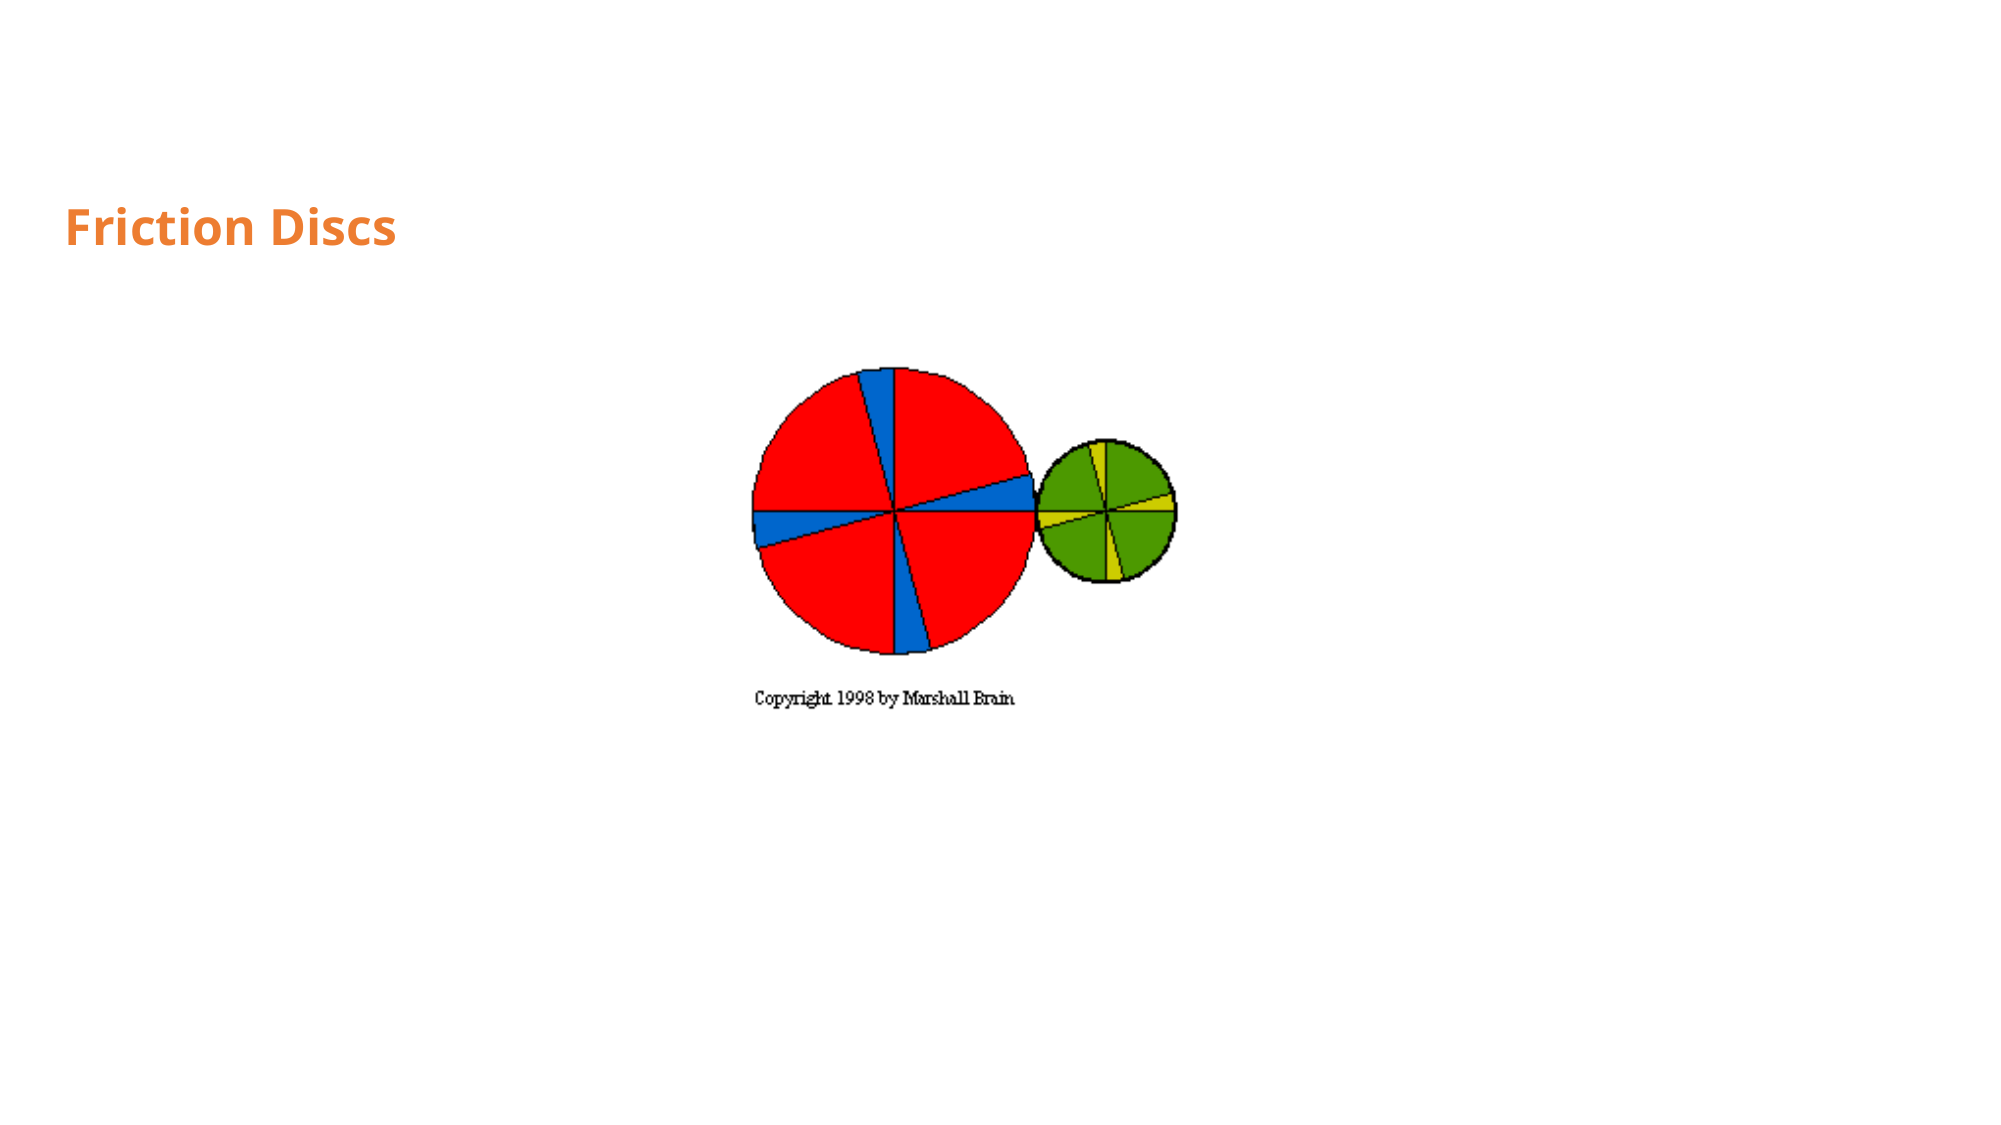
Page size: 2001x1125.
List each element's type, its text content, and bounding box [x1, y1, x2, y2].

text_box Friction Discs [50, 162, 600, 288]
picture [719, 334, 1288, 731]
